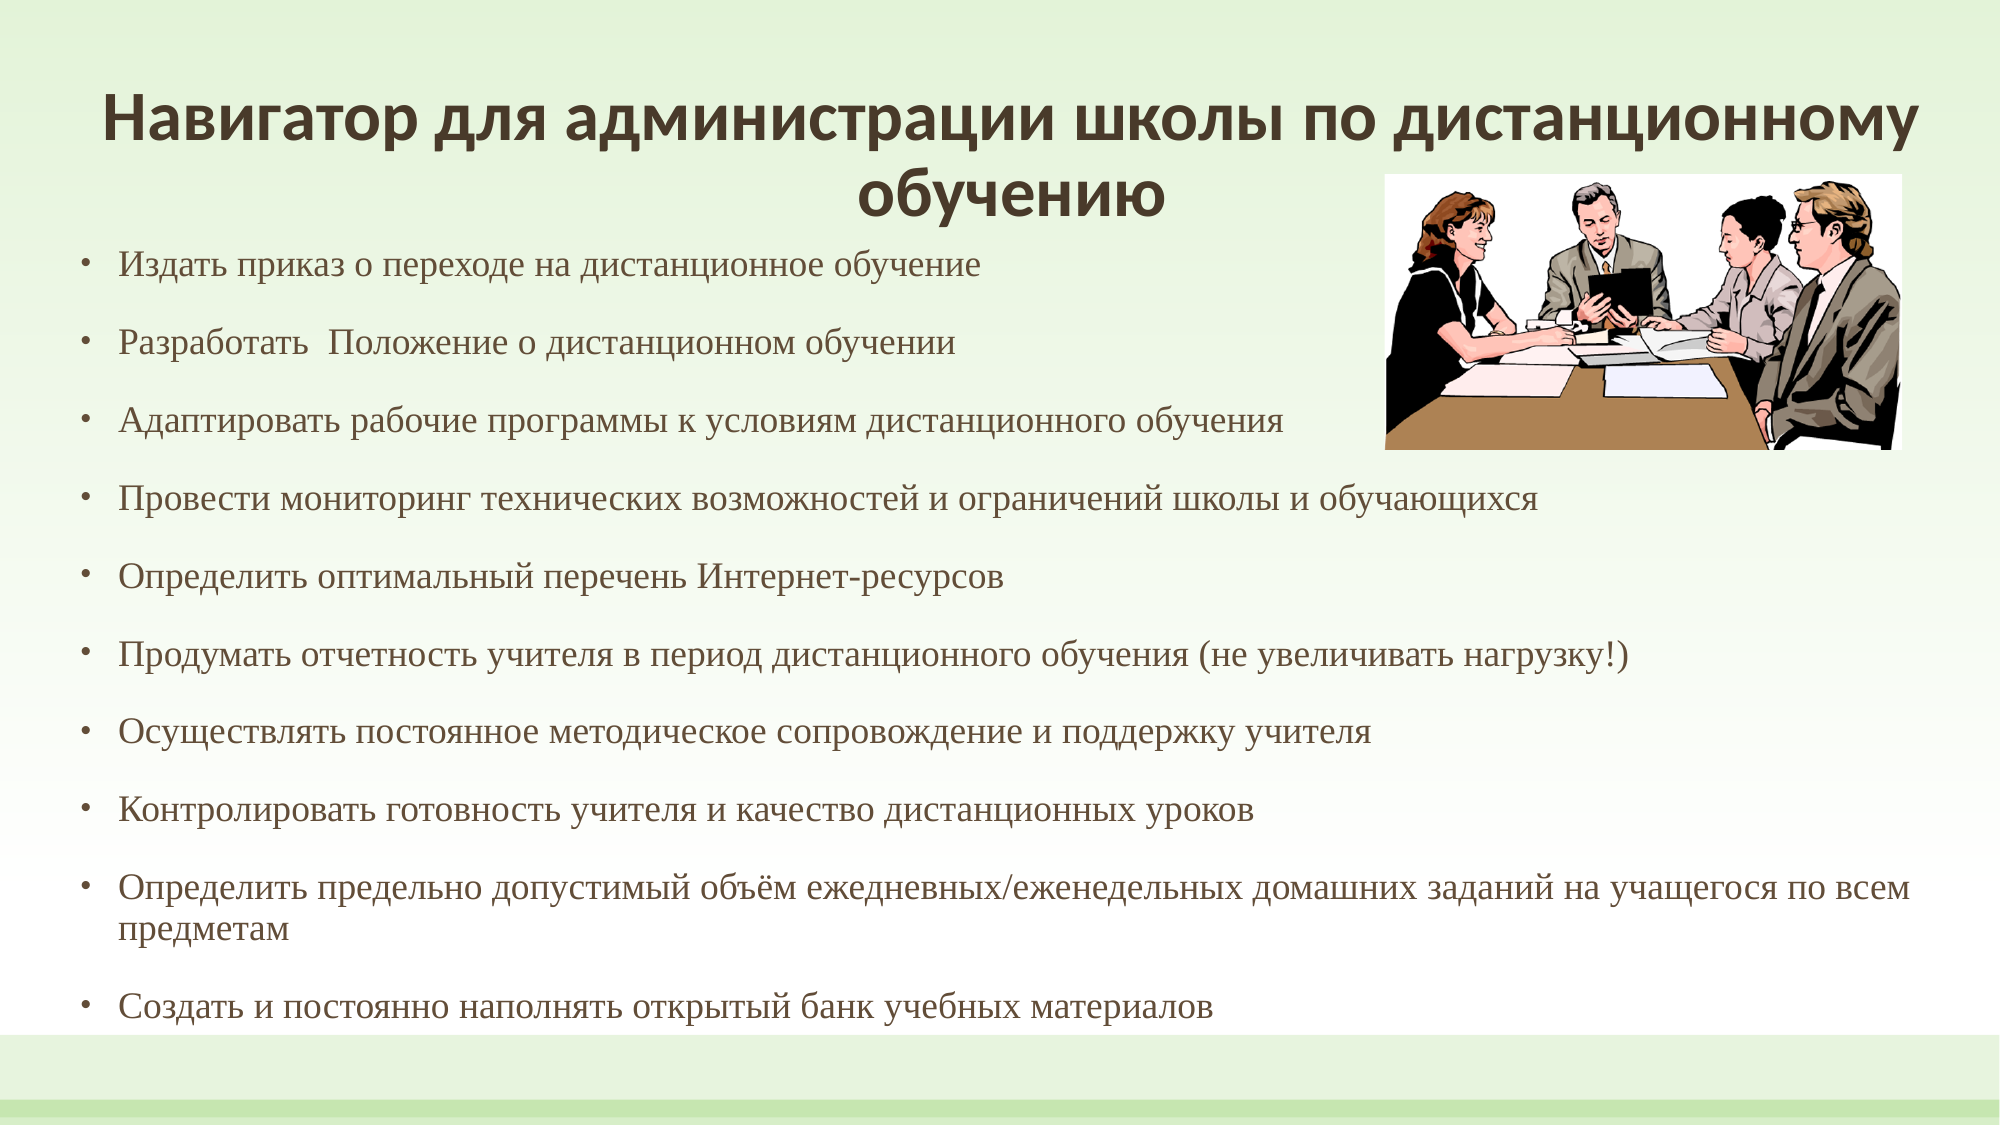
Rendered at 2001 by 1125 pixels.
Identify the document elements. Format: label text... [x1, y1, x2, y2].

picture [1384, 174, 1903, 450]
text_box Навигатор для администрации школы по дистанционному обучению [56, 71, 1968, 251]
text_box Издать приказ о переходе на дистанционное обучение Разработать Положение о дистанционном обучении Адаптировать рабочие программы к условиям дистанционного обучения Провести мониторинг технических возможностей и ограничений школы и обучающихся Определить оптимальный перечень Интернет-ресурсов Продумать отчетность учителя в период дистанционного обучения (не увеличивать нагрузку!) Осуществлять постоянное методическое сопровождение и поддержку учителя Контролировать готовность учителя и качество дистанционных уроков Определить предельно допустимый объём ежедневных/еженедельных домашних заданий на учащегося по всем предметам Создать и постоянно наполнять открытый банк учебных материалов [58, 236, 1971, 1062]
